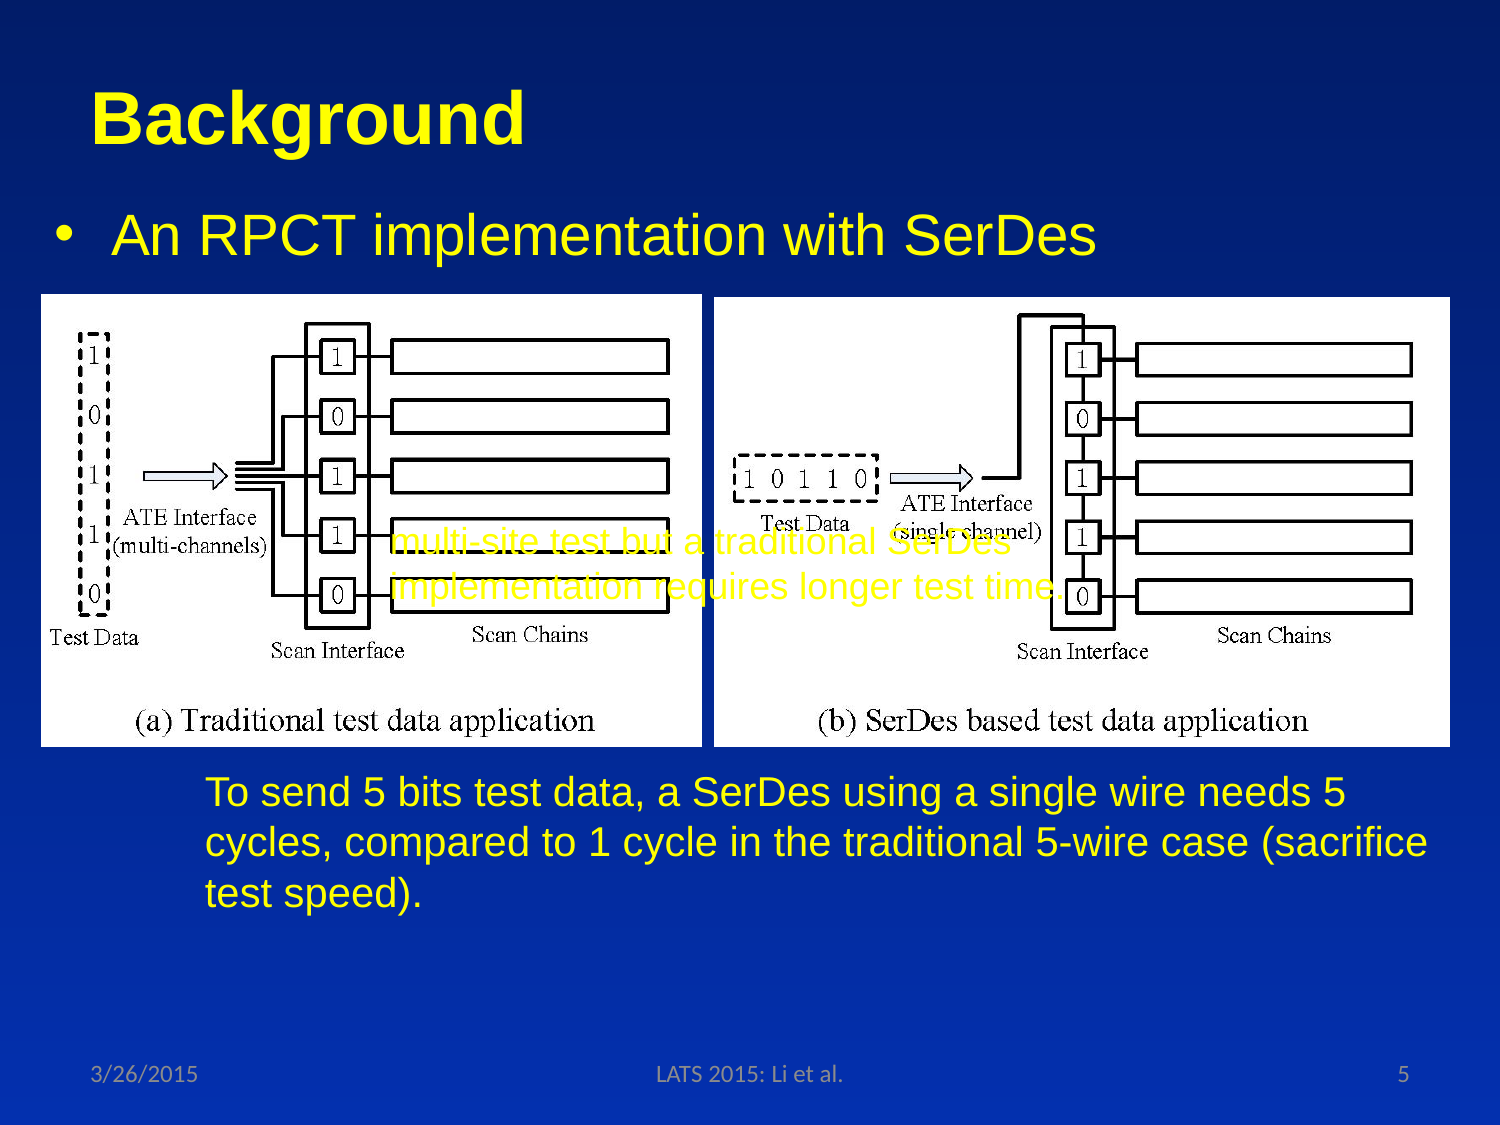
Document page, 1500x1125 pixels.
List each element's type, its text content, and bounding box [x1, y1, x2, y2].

text_box Background [74, 45, 1425, 185]
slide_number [75, 1042, 425, 1103]
slide_number 5 [1074, 1042, 1425, 1103]
picture [714, 297, 1450, 748]
list An RPCT implementation with SerDes To send 5 bits test data, a SerDes using a single wire needs 5 cycles, compared to 1 cycle in the traditional 5-wire case (sacrifice test speed). [39, 190, 1471, 1000]
picture [41, 294, 702, 747]
footer LATS 2015: Li et al. [512, 1042, 988, 1103]
